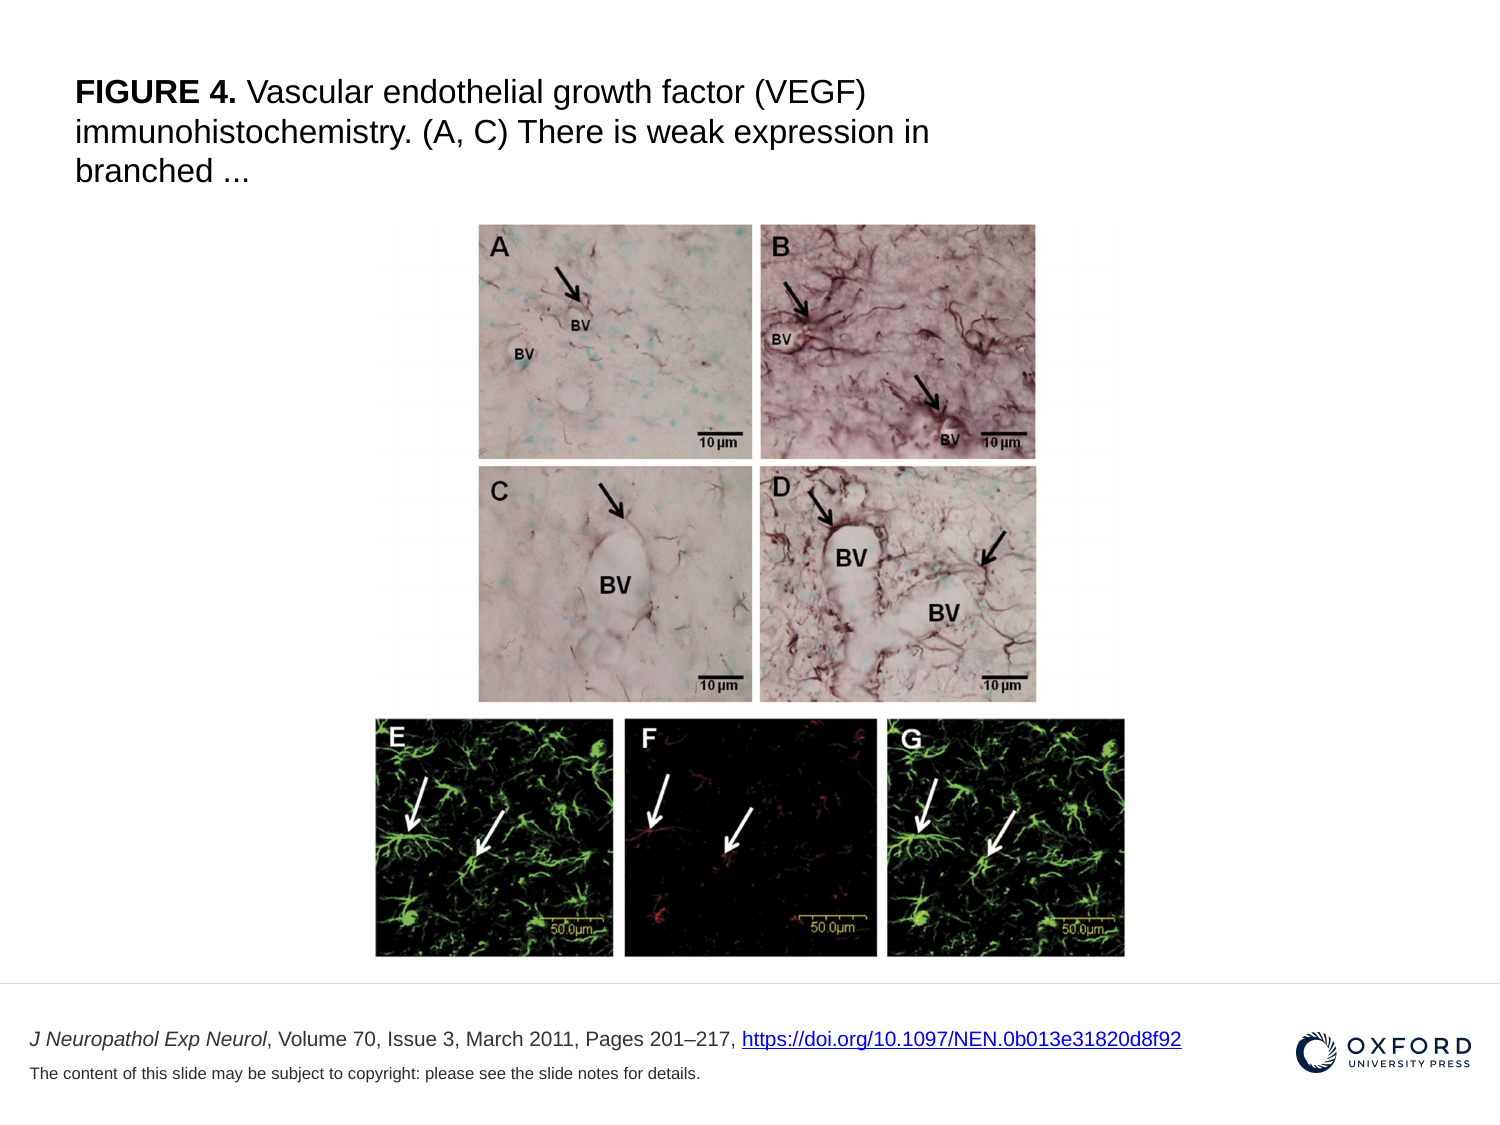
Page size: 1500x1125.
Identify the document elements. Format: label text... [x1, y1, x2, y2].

picture [374, 224, 1125, 957]
picture [1296, 1032, 1471, 1073]
footer J Neuropathol Exp Neurol, Volume 70, Issue 3, March 2011, Pages 201–217, https://doi.org/10.1097/NEN.0b013e31820d8f92 The content of this slide may be subject to copyright: please see the slide notes for details. [0, 983, 1260, 1125]
title FIGURE 4. Vascular endothelial growth factor (VEGF) immunohistochemistry. (A, C) There is weak expression in branched ... [75, 69, 1078, 171]
